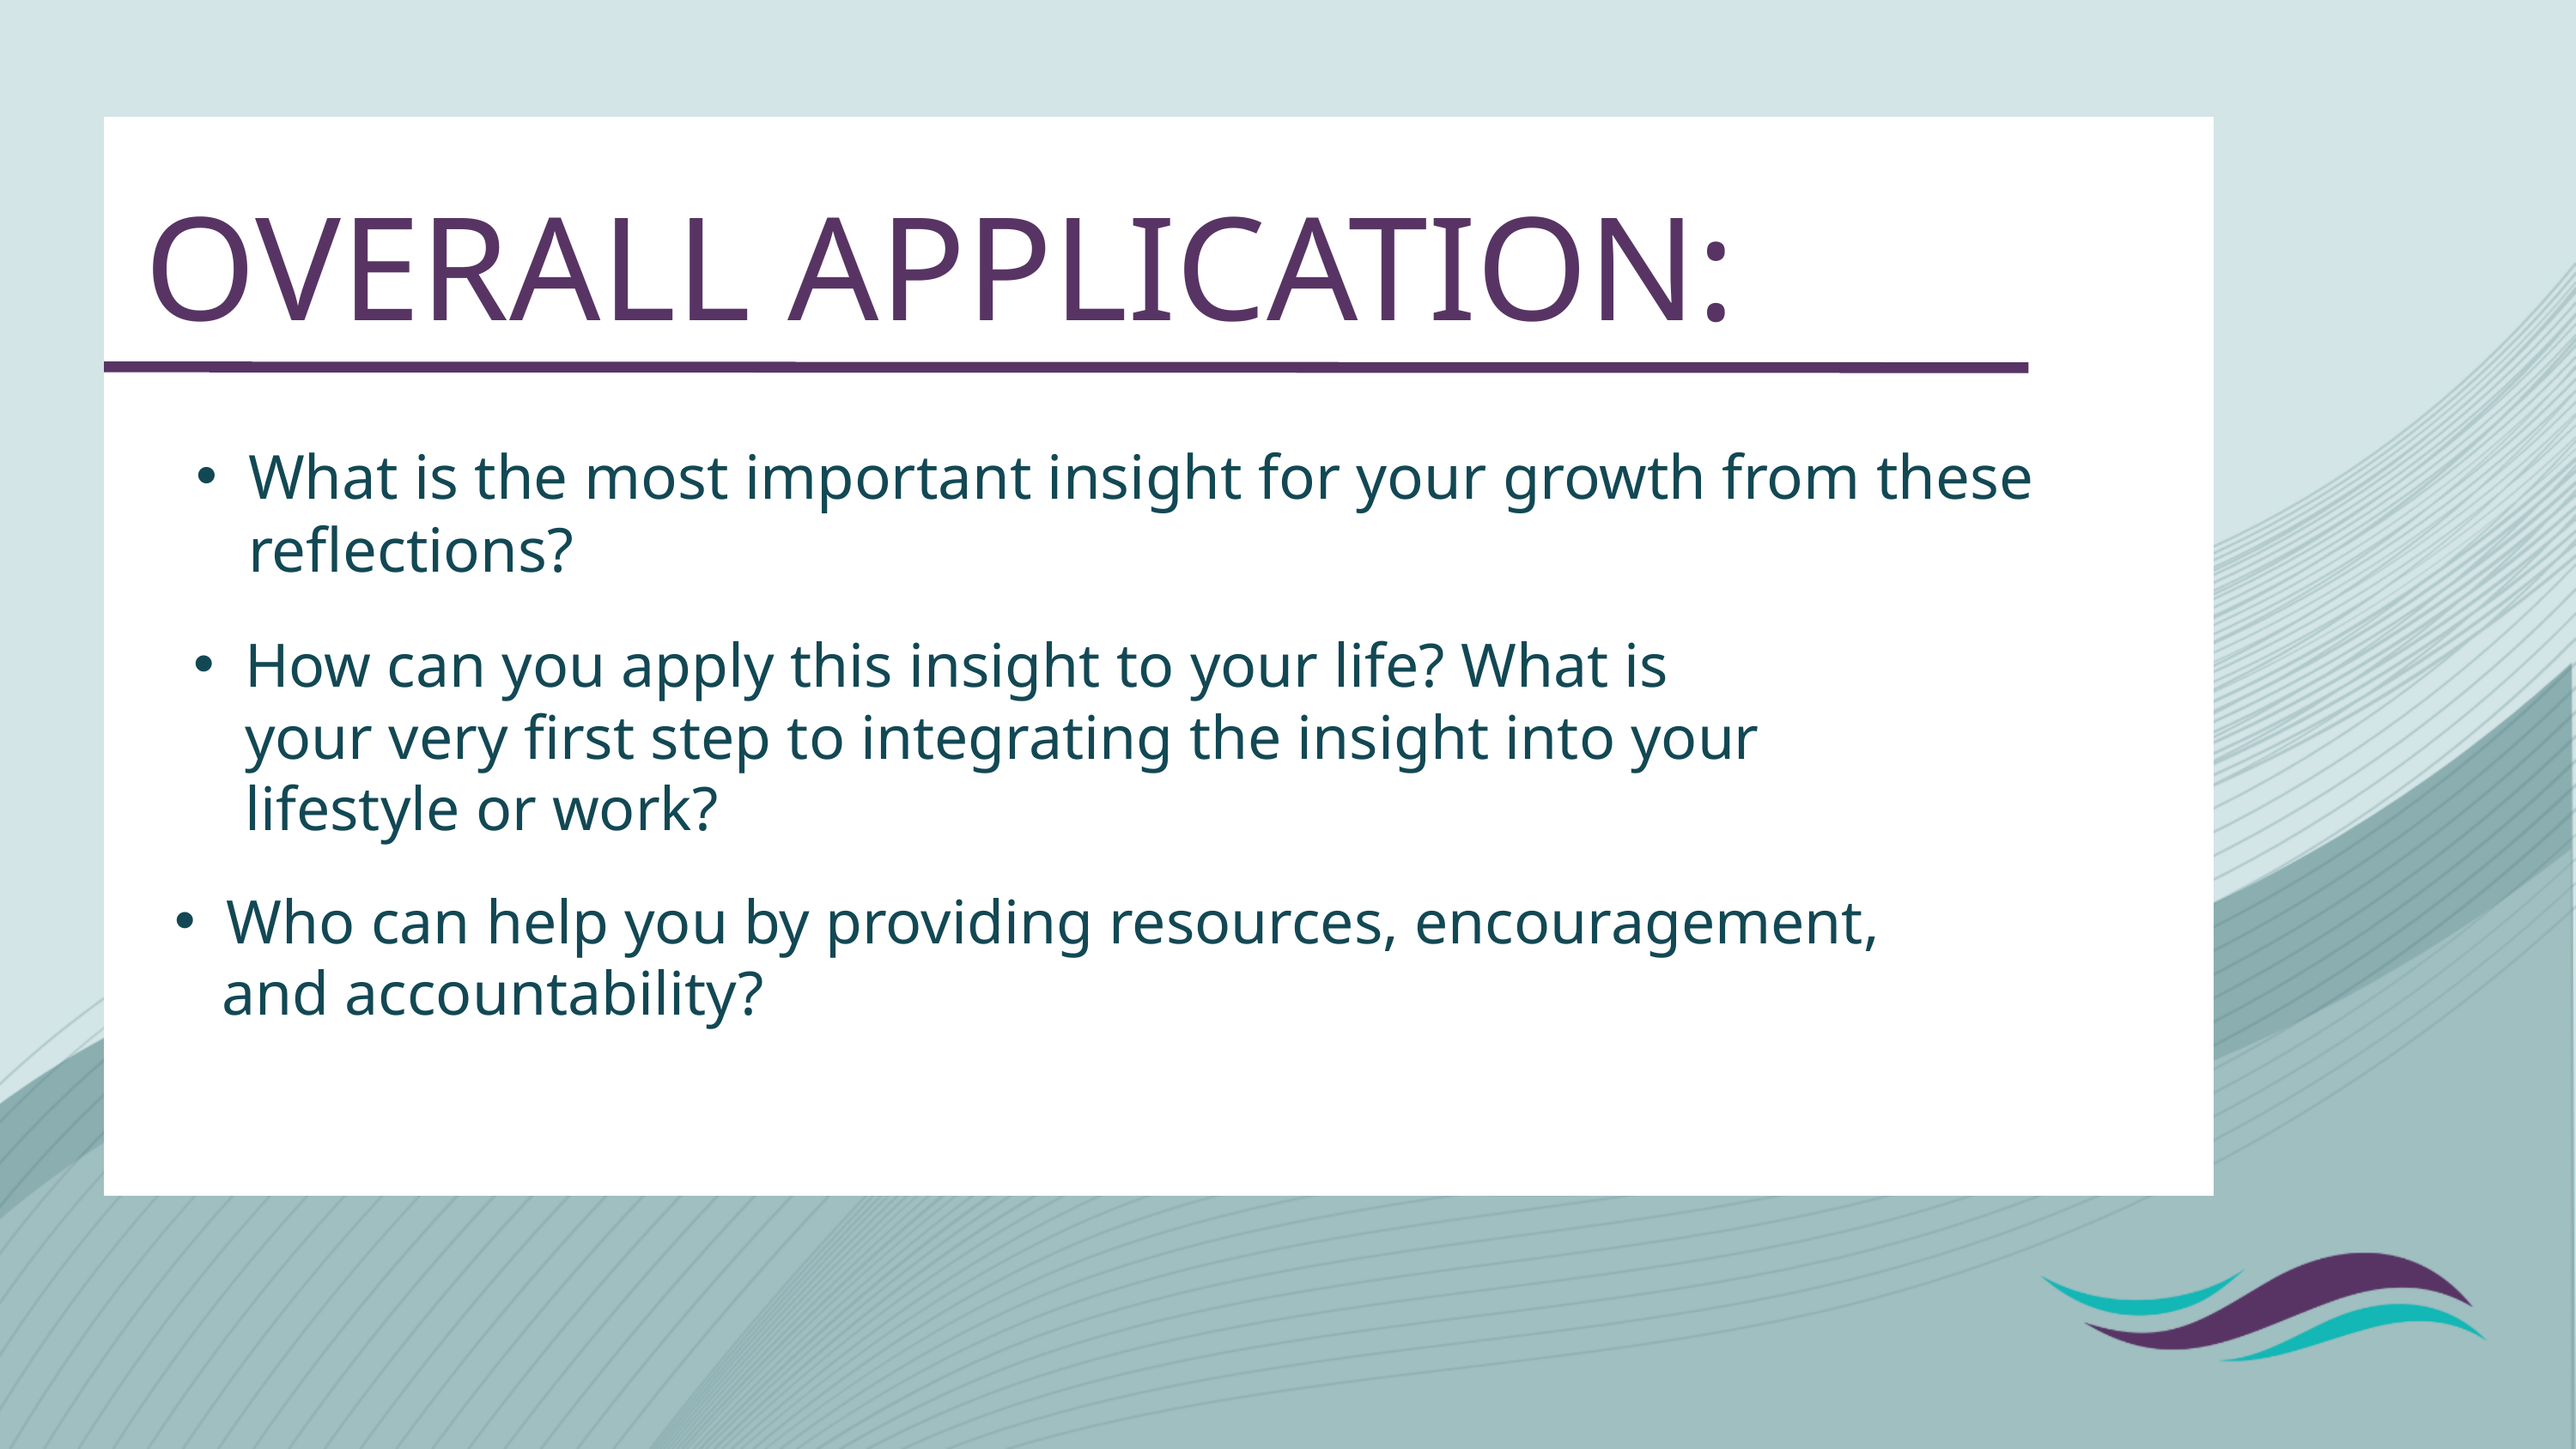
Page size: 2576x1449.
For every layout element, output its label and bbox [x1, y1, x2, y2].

text_box [103, 116, 2215, 1196]
picture [0, 0, 2576, 1449]
